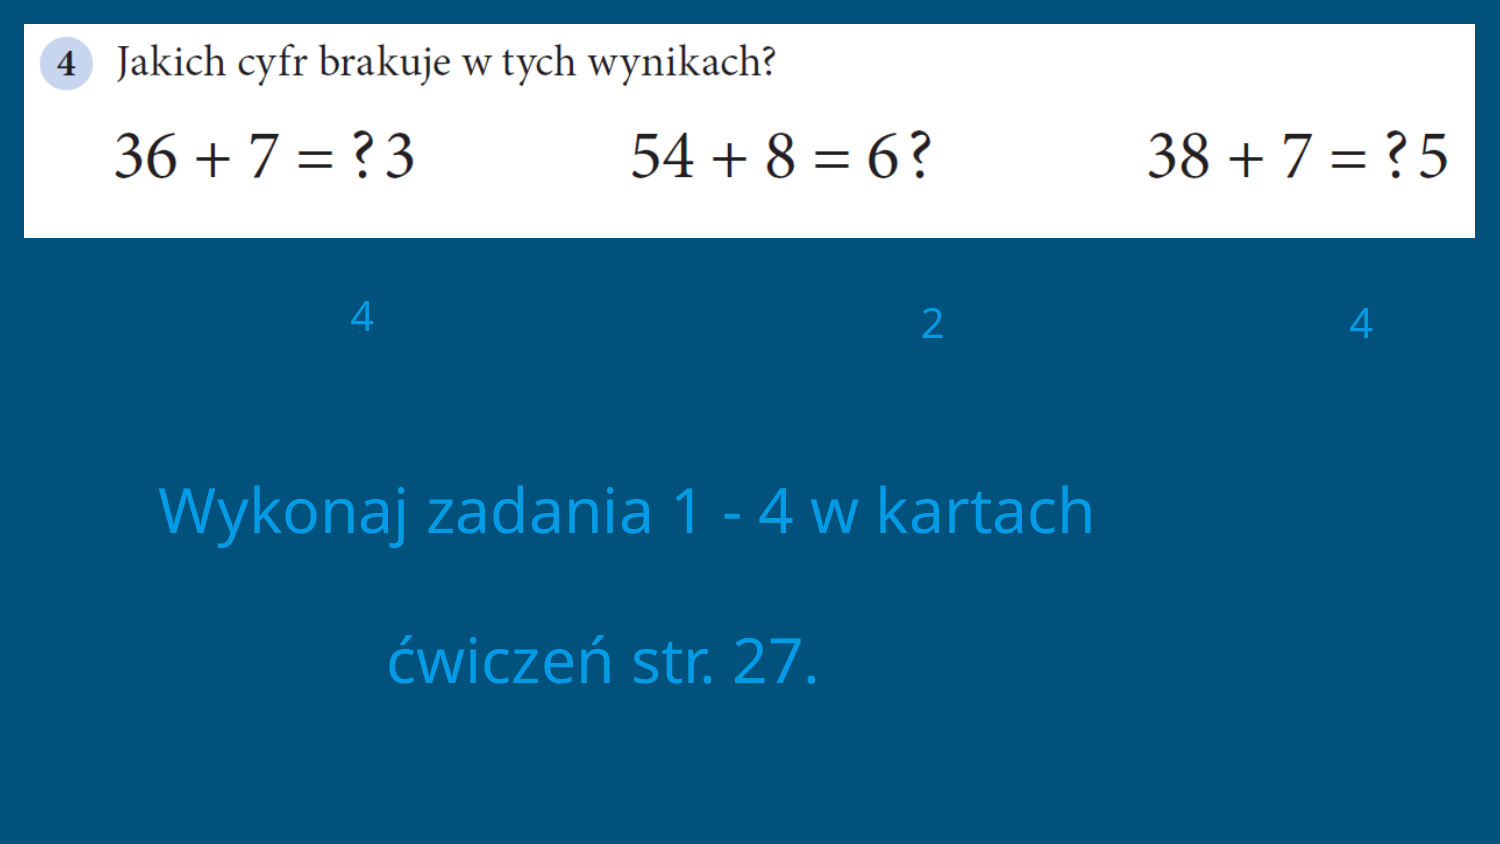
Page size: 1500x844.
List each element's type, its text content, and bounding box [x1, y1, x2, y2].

text_box 4 [335, 275, 476, 389]
text_box 2 [905, 282, 1047, 396]
picture [25, 25, 1474, 237]
text_box 4 [1334, 282, 1475, 396]
text_box Wykonaj zadania 1 - 4 w kartach ćwiczeń str. 27. [143, 456, 1257, 633]
